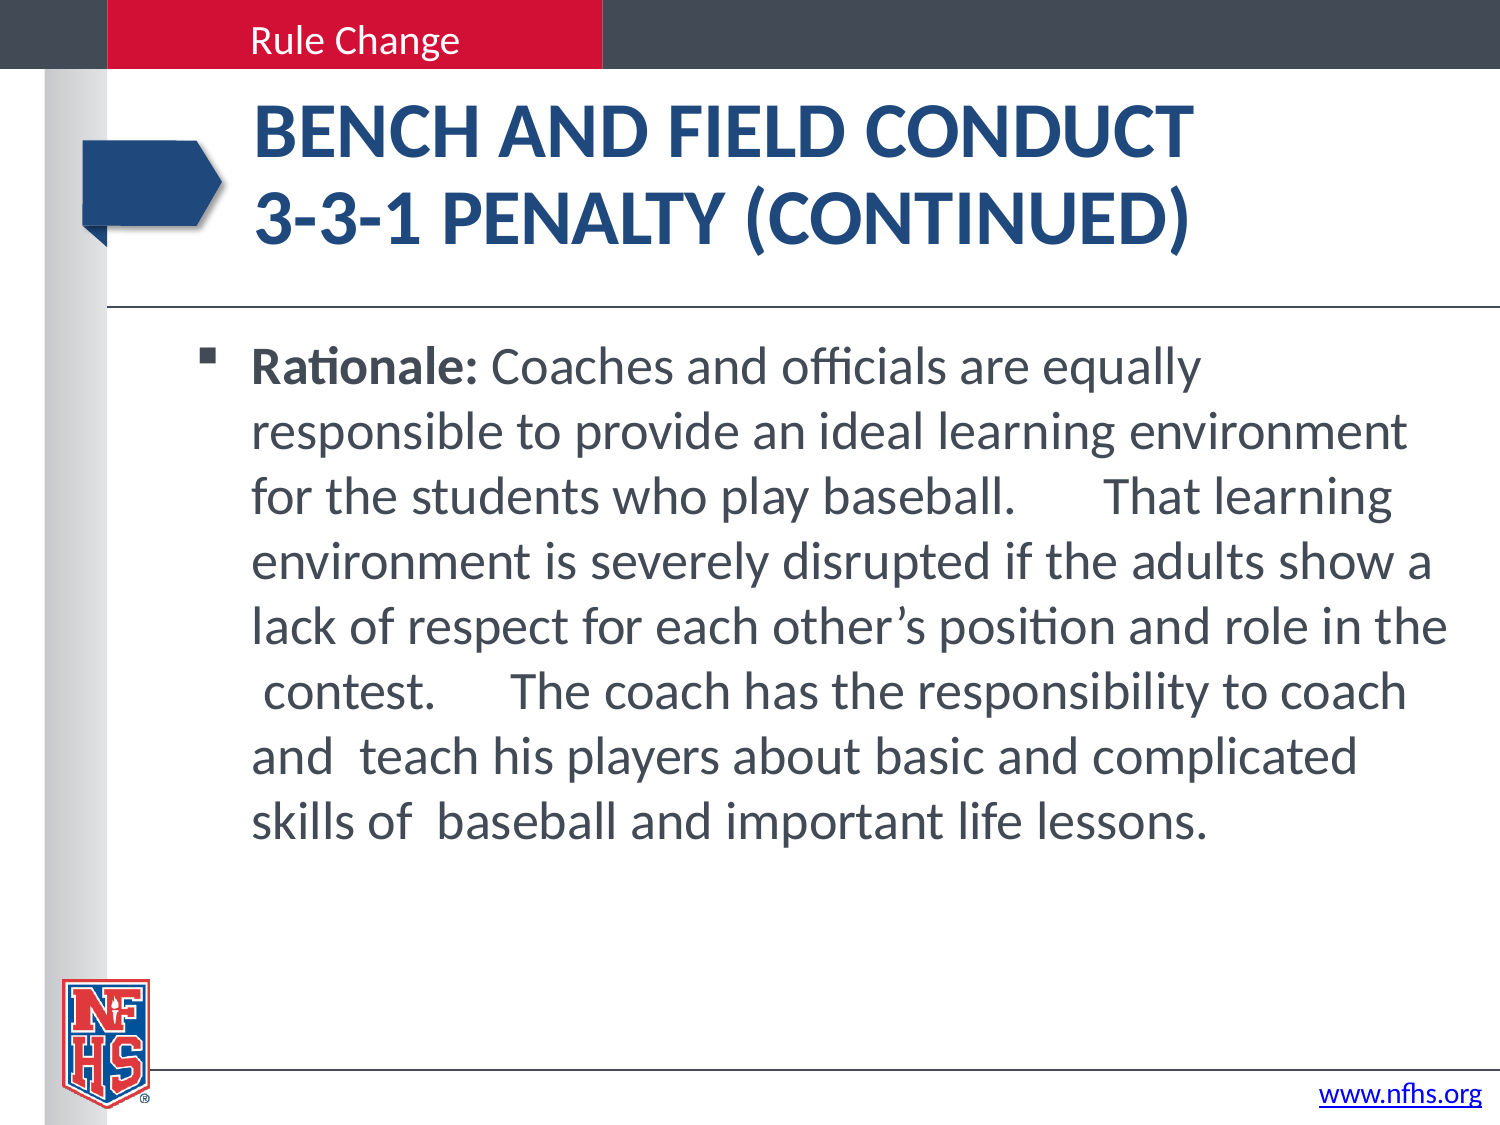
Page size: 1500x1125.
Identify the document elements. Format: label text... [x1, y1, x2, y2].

text_box Rationale: Coaches and officials are equally responsible to provide an ideal learning environment for the students who play baseball. That learning environment is severely disrupted if the adults show a lack of respect for each other’s position and role in the contest. The coach has the responsibility to coach and teach his players about basic and complicated skills of baseball and important life lessons. [193, 330, 1454, 851]
picture [44, 69, 108, 1125]
text_box Rule Change [248, 12, 464, 64]
text_box [82, 140, 222, 226]
text_box [62, 979, 150, 1109]
footer www.nfhs.org [1316, 1079, 1487, 1125]
text_box [97, 239, 108, 248]
text_box [78, 135, 235, 239]
title BENCH AND FIELD CONDUCT 3-3-1 PENALTY (CONTINUED) [251, 86, 1200, 275]
